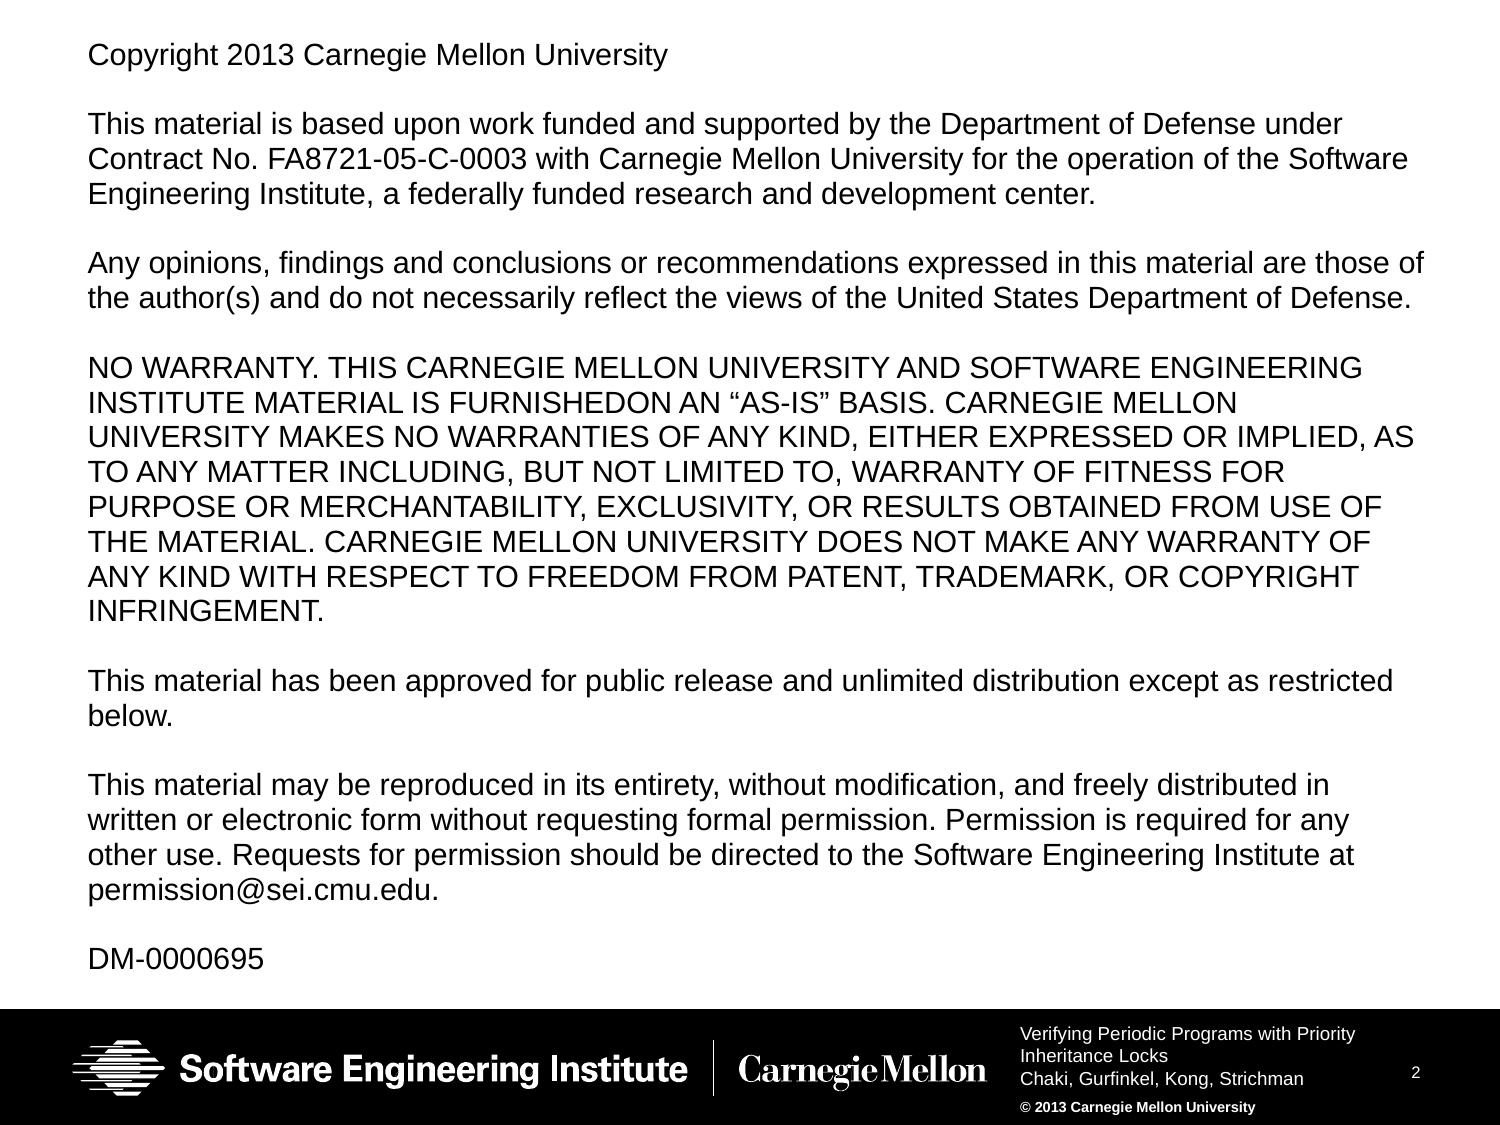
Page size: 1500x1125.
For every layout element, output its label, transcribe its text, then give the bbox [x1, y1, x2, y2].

list Copyright 2013 Carnegie Mellon University This material is based upon work funded and supported by the Department of Defense under Contract No. FA8721-05-C-0003 with Carnegie Mellon University for the operation of the Software Engineering Institute, a federally funded research and development center. Any opinions, findings and conclusions or recommendations expressed in this material are those of the author(s) and do not necessarily reflect the views of the United States Department of Defense. NO WARRANTY. THIS CARNEGIE MELLON UNIVERSITY AND SOFTWARE ENGINEERING INSTITUTE MATERIAL IS FURNISHEDON AN “AS-IS” BASIS. CARNEGIE MELLON UNIVERSITY MAKES NO WARRANTIES OF ANY KIND, EITHER EXPRESSED OR IMPLIED, AS TO ANY MATTER INCLUDING, BUT NOT LIMITED TO, WARRANTY OF FITNESS FOR PURPOSE OR MERCHANTABILITY, EXCLUSIVITY, OR RESULTS OBTAINED FROM USE OF THE MATERIAL. CARNEGIE MELLON UNIVERSITY DOES NOT MAKE ANY WARRANTY OF ANY KIND WITH RESPECT TO FREEDOM FROM PATENT, TRADEMARK, OR COPYRIGHT INFRINGEMENT. This material has been approved for public release and unlimited distribution except as restricted below. This material may be reproduced in its entirety, without modification, and freely distributed in written or electronic form without requesting formal permission. Permission is required for any other use. Requests for permission should be directed to the Software Engineering Institute at permission@sei.cmu.edu. DM-0000695 [87, 37, 1426, 1013]
